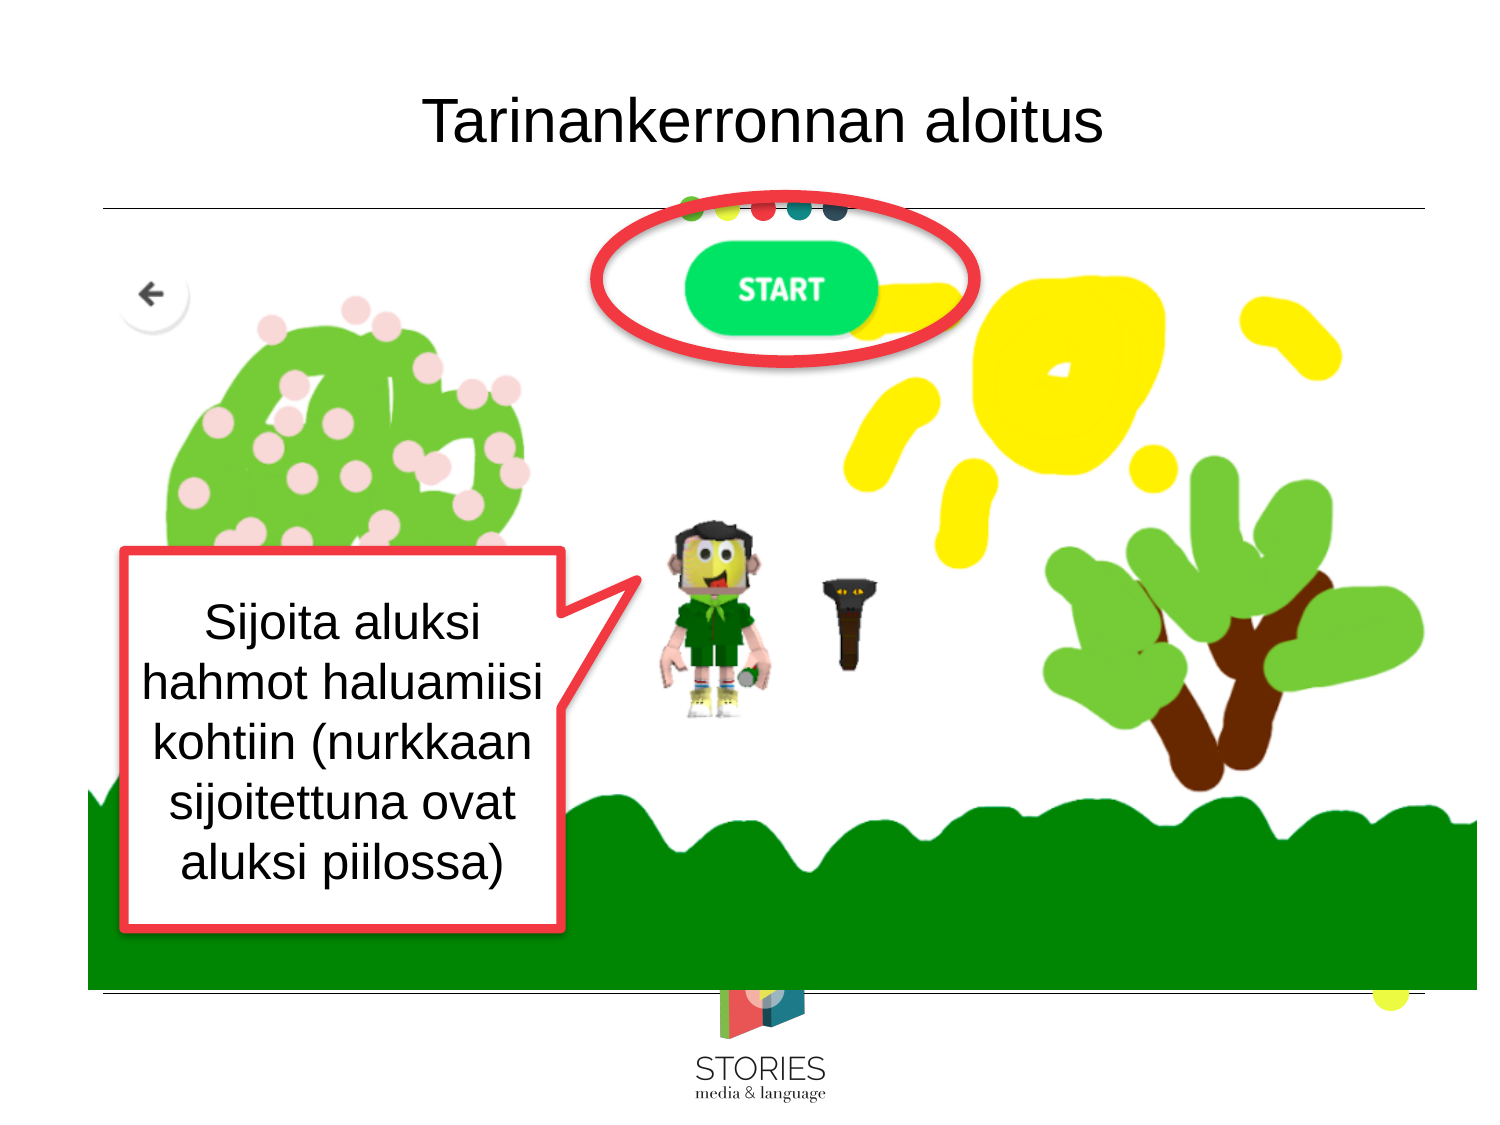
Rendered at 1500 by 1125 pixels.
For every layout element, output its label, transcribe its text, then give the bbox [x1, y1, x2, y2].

picture [88, 231, 1477, 1103]
title Tarinankerronnan aloitus [102, 45, 1425, 190]
text_box [631, 195, 940, 230]
